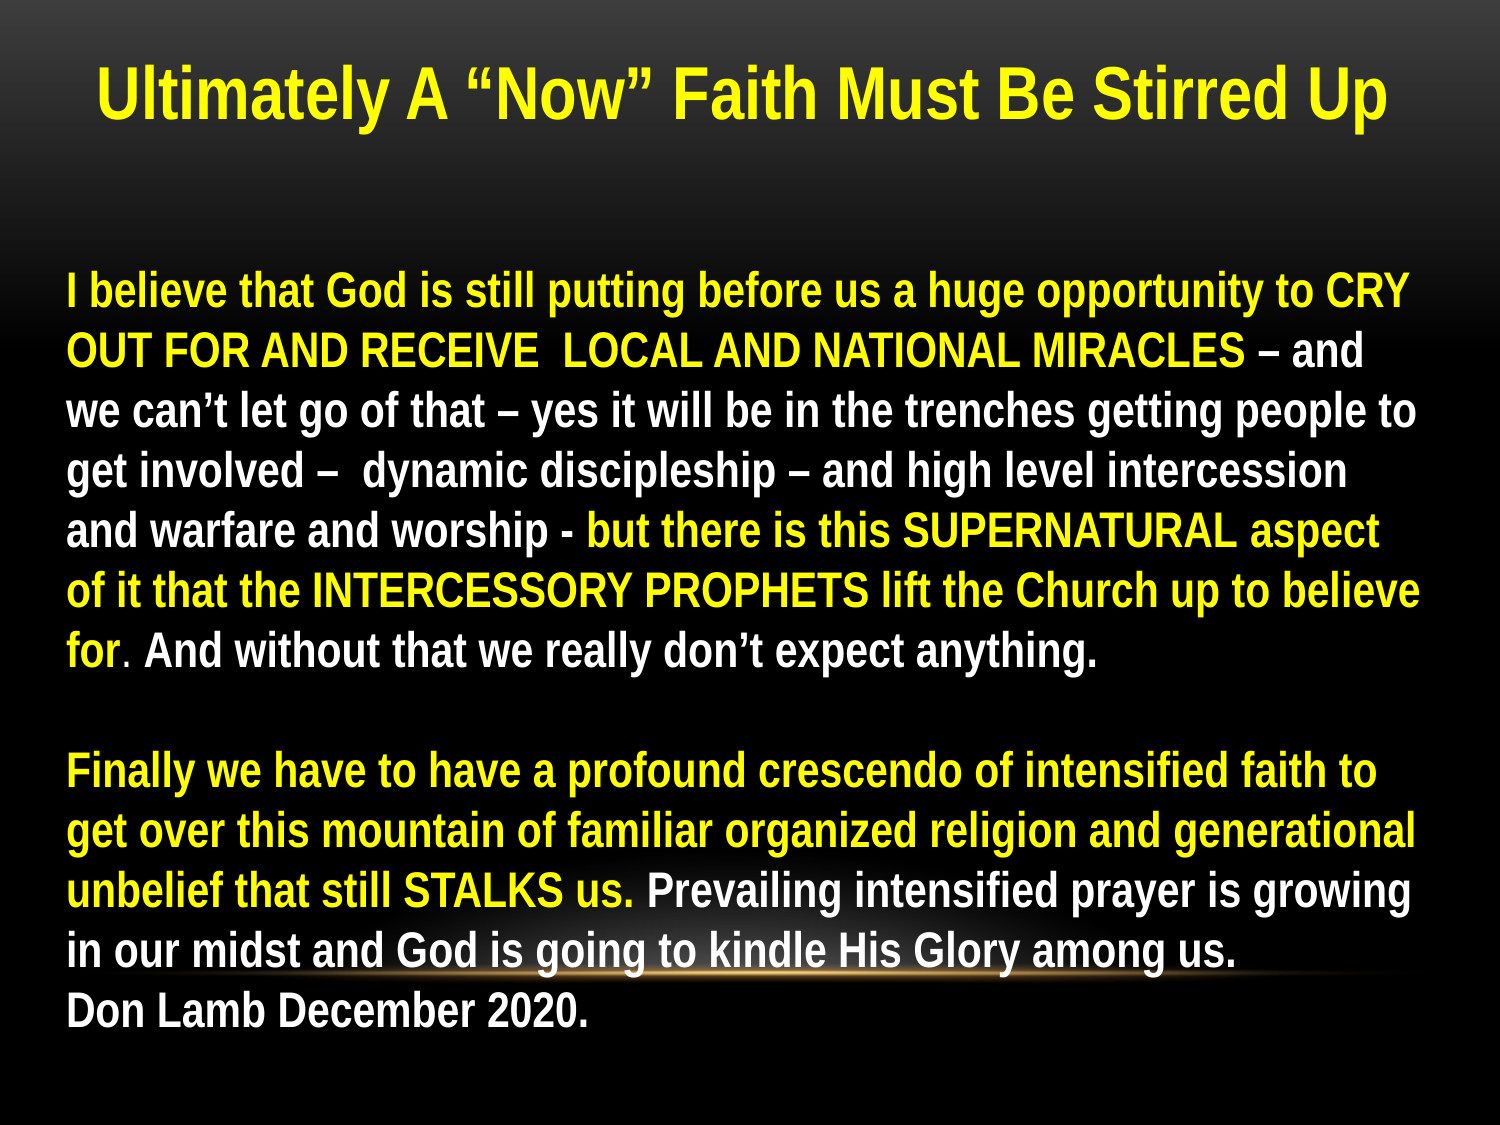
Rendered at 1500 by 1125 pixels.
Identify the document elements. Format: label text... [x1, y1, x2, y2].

text_box Ultimately A “Now” Faith Must Be Stirred Up [24, 37, 1463, 143]
picture [0, 0, 1500, 1125]
text_box I believe that God is still putting before us a huge opportunity to CRY OUT FOR AND RECEIVE LOCAL AND NATIONAL MIRACLES – and we can’t let go of that – yes it will be in the trenches getting people to get involved – dynamic discipleship – and high level intercession and warfare and worship - but there is this SUPERNATURAL aspect of it that the INTERCESSORY PROPHETS lift the Church up to believe for. And without that we really don’t expect anything. Finally we have to have a profound crescendo of intensified faith to get over this mountain of familiar organized religion and generational unbelief that still STALKS us. Prevailing intensified prayer is growing in our midst and God is going to kindle His Glory among us. Don Lamb December 2020. [51, 249, 1439, 1045]
